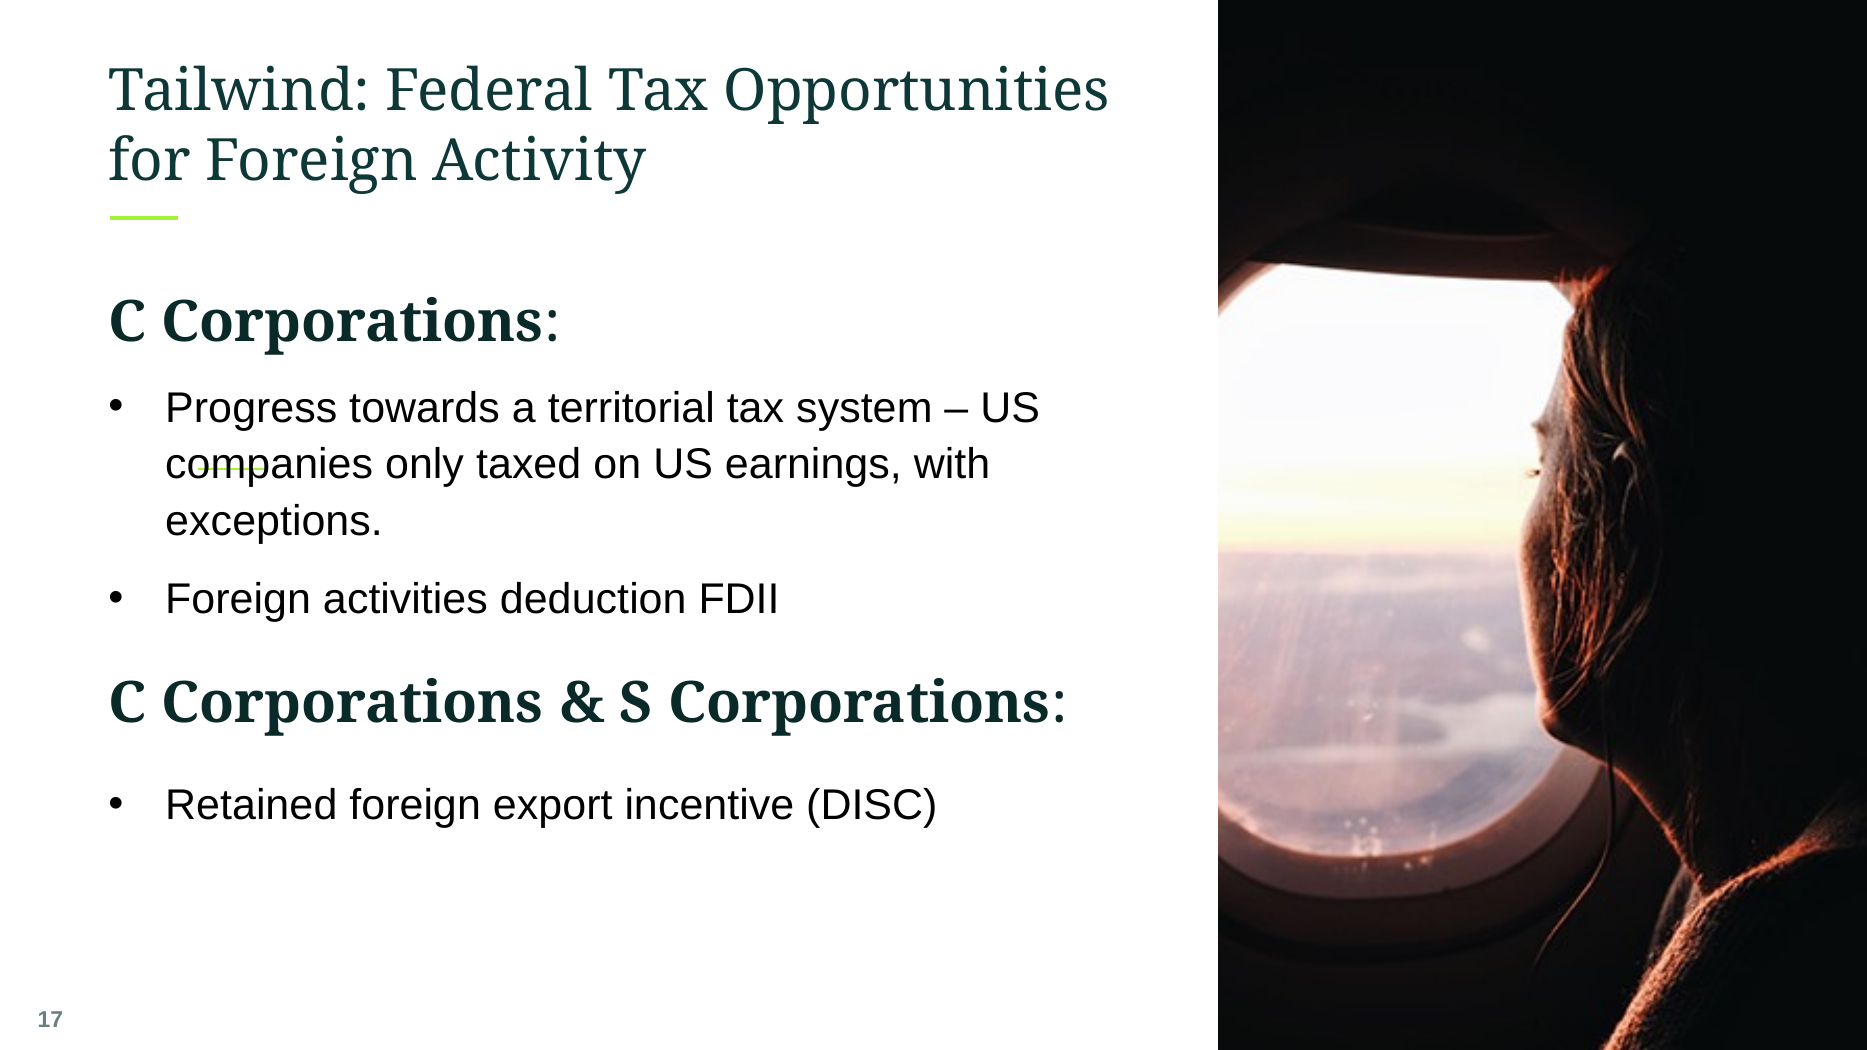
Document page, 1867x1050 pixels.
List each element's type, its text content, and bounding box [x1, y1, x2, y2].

slide_number 17 [0, 987, 64, 1050]
list C Corporations: Progress towards a territorial tax system – US companies only taxed on US earnings, with exceptions. Foreign activities deduction FDII C Corporations & S Corporations: Retained foreign export incentive (DISC) [108, 283, 1121, 954]
picture [1217, 0, 1867, 1050]
title Tailwind: Federal Tax Opportunities for Foreign Activity [108, 65, 1159, 179]
